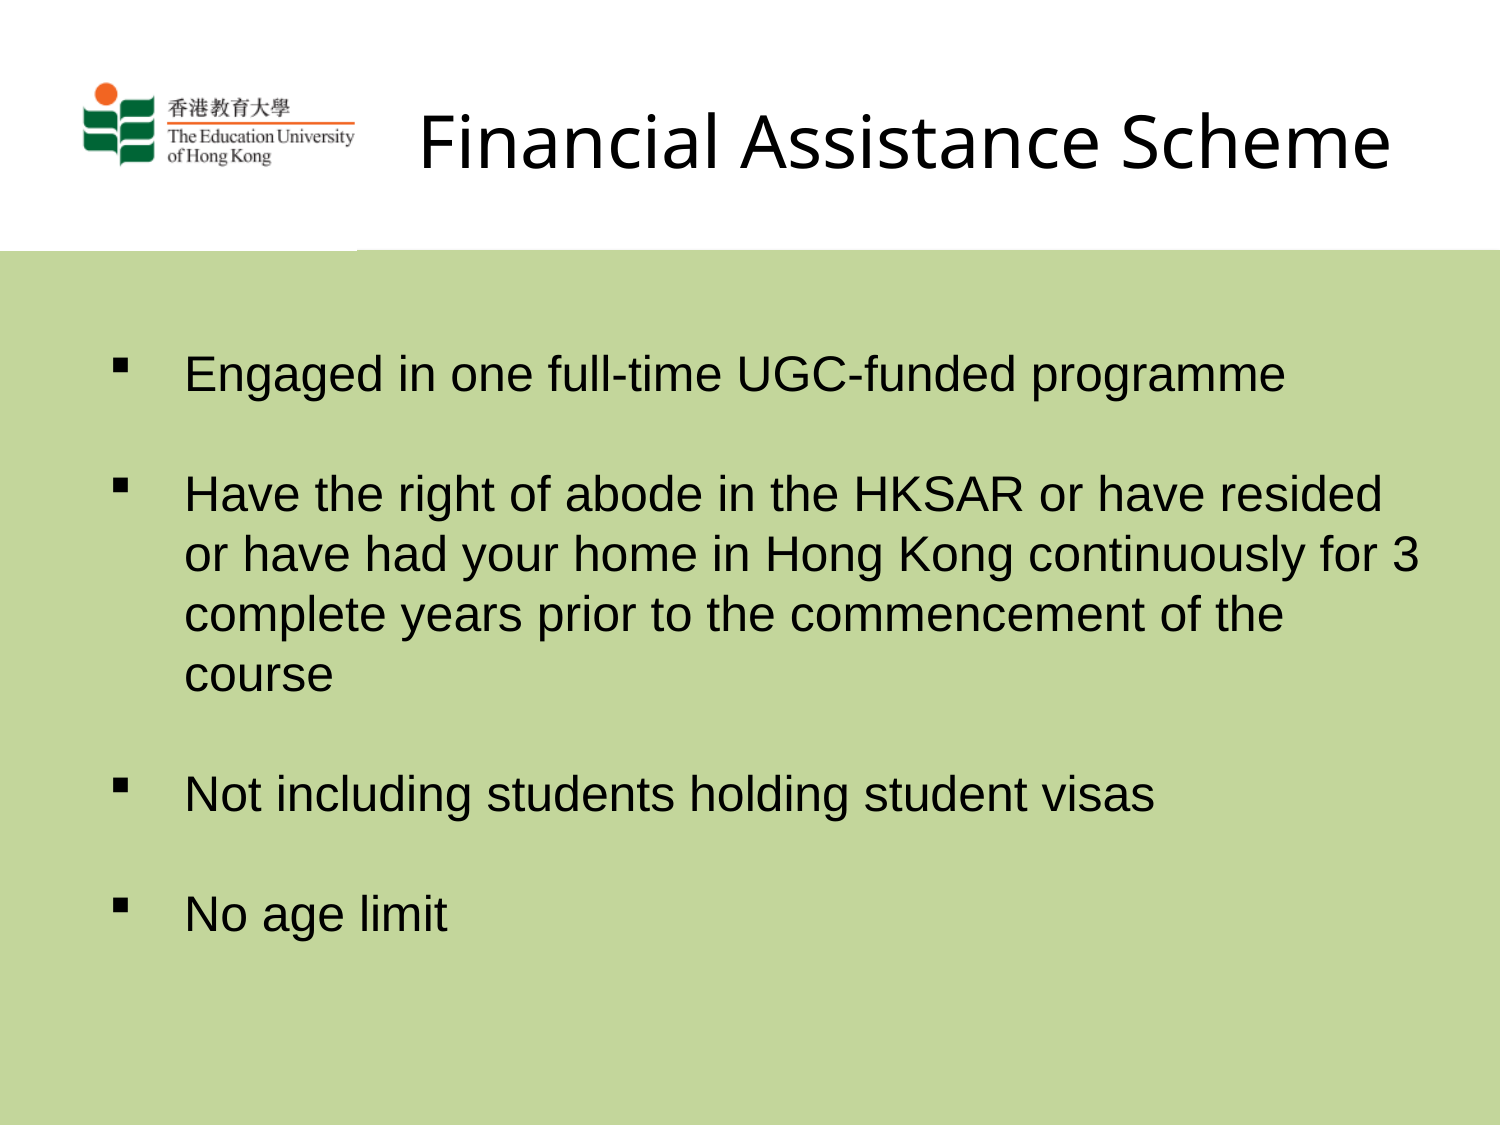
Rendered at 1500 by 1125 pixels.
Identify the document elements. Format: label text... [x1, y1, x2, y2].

title Financial Assistance Scheme [387, 45, 1425, 233]
text_box Engaged in one full-time UGC-funded programme Have the right of abode in the HKSAR or have resided or have had your home in Hong Kong continuously for 3 complete years prior to the commencement of the course Not including students holding student visas No age limit [80, 333, 1441, 949]
